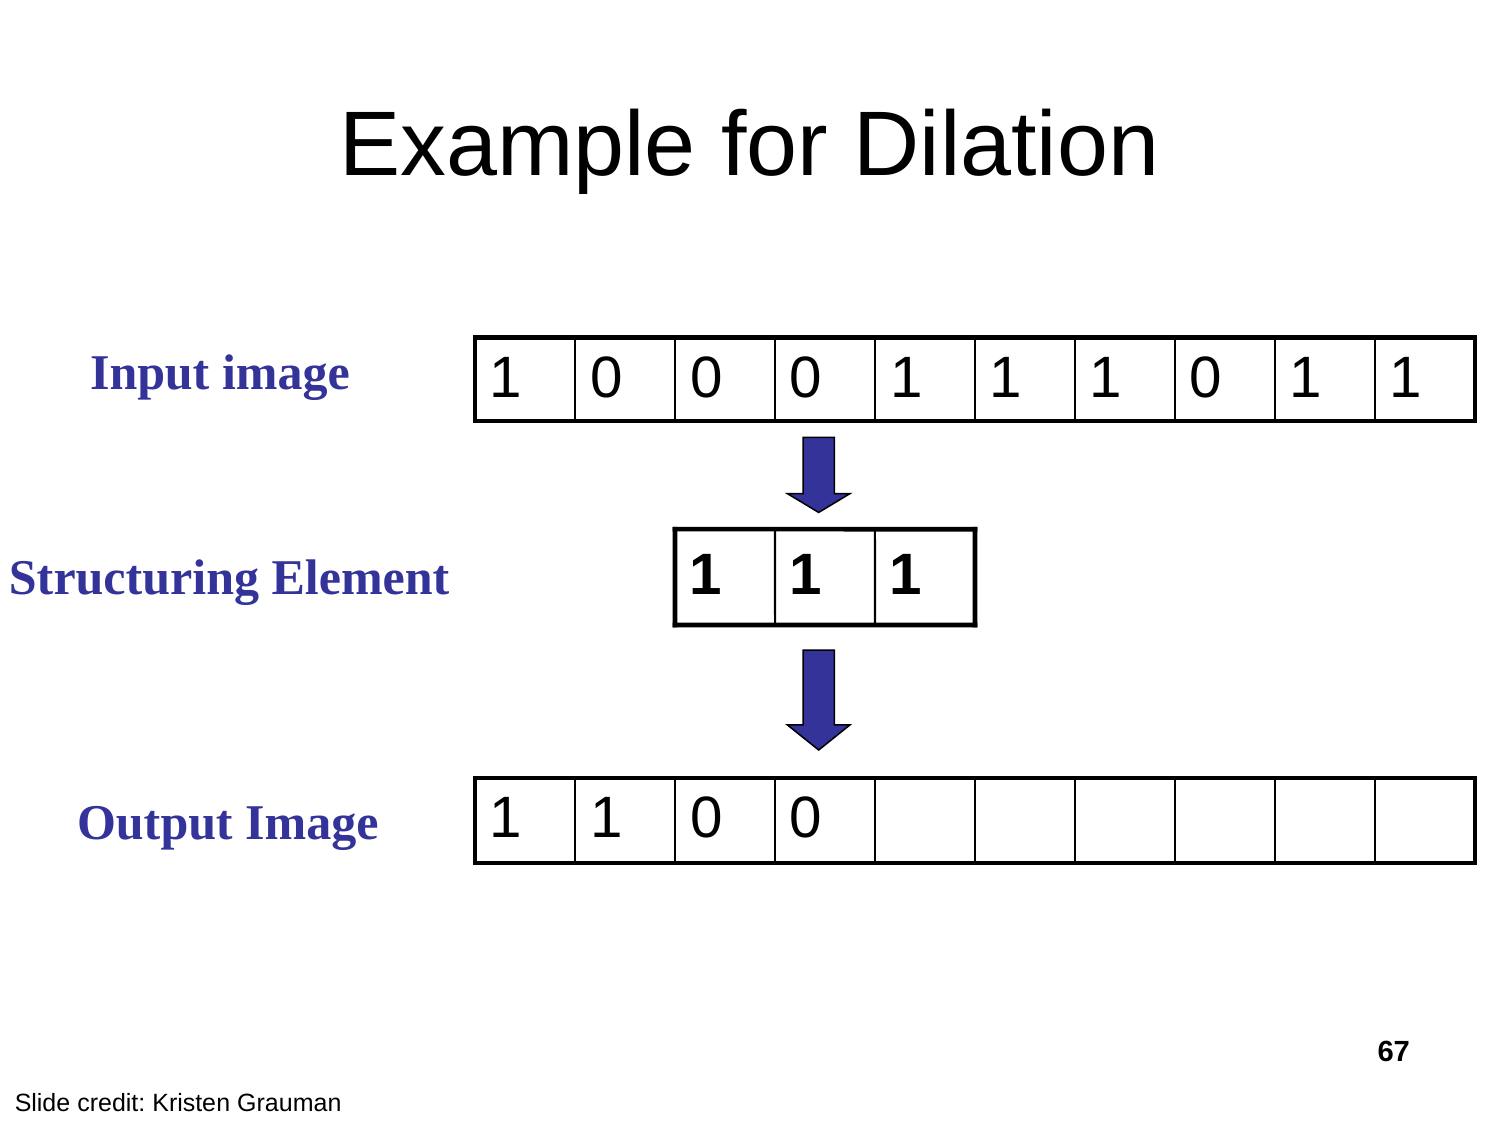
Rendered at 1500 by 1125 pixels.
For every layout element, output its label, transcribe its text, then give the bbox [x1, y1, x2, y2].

text_box Slide credit: Kristen Grauman [0, 1079, 688, 1125]
text_box Structuring Element [0, 537, 465, 613]
table_header 1 [976, 340, 1074, 419]
table_header [1276, 780, 1374, 861]
table_header 1 [1276, 340, 1374, 419]
table_header 0 [676, 780, 774, 861]
table_header [876, 780, 974, 861]
table_header 0 [776, 340, 874, 419]
title Example for Dilation [74, 44, 1426, 233]
table_header 0 [576, 340, 674, 419]
table_header 1 [876, 340, 974, 419]
table_header 1 [576, 780, 674, 861]
text_box Input image [75, 331, 365, 407]
table_header 1 [477, 780, 574, 861]
slide_number 67 [1074, 1024, 1426, 1103]
table_header 1 [477, 340, 574, 419]
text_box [674, 437, 976, 751]
table_header [976, 780, 1074, 861]
table_header [1176, 780, 1274, 861]
table_header [1376, 780, 1473, 861]
table_header 1 [1076, 340, 1174, 419]
table_header 0 [676, 340, 774, 419]
table_header 0 [776, 780, 874, 861]
table_header 1 [1376, 340, 1473, 419]
table_header [1076, 780, 1174, 861]
text_box Output Image [62, 781, 394, 857]
table_header 0 [1176, 340, 1274, 419]
